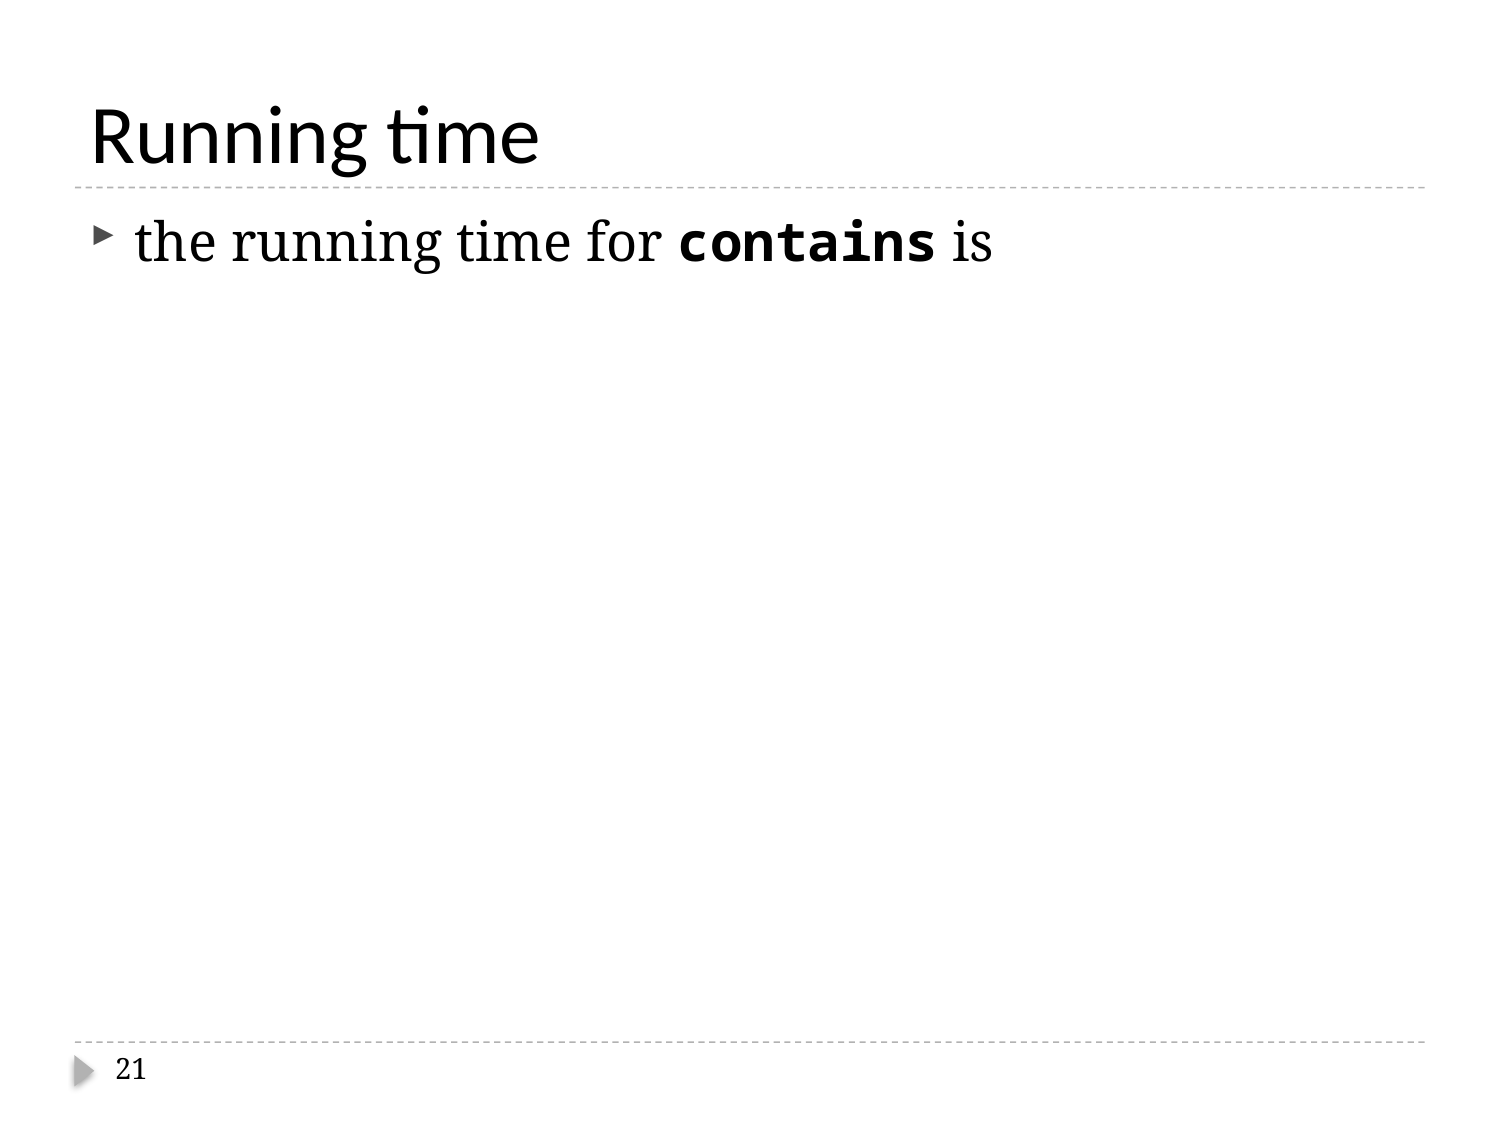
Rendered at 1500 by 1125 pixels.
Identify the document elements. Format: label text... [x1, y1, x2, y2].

title Running time [74, 24, 1426, 188]
slide_number 21 [100, 1042, 426, 1103]
